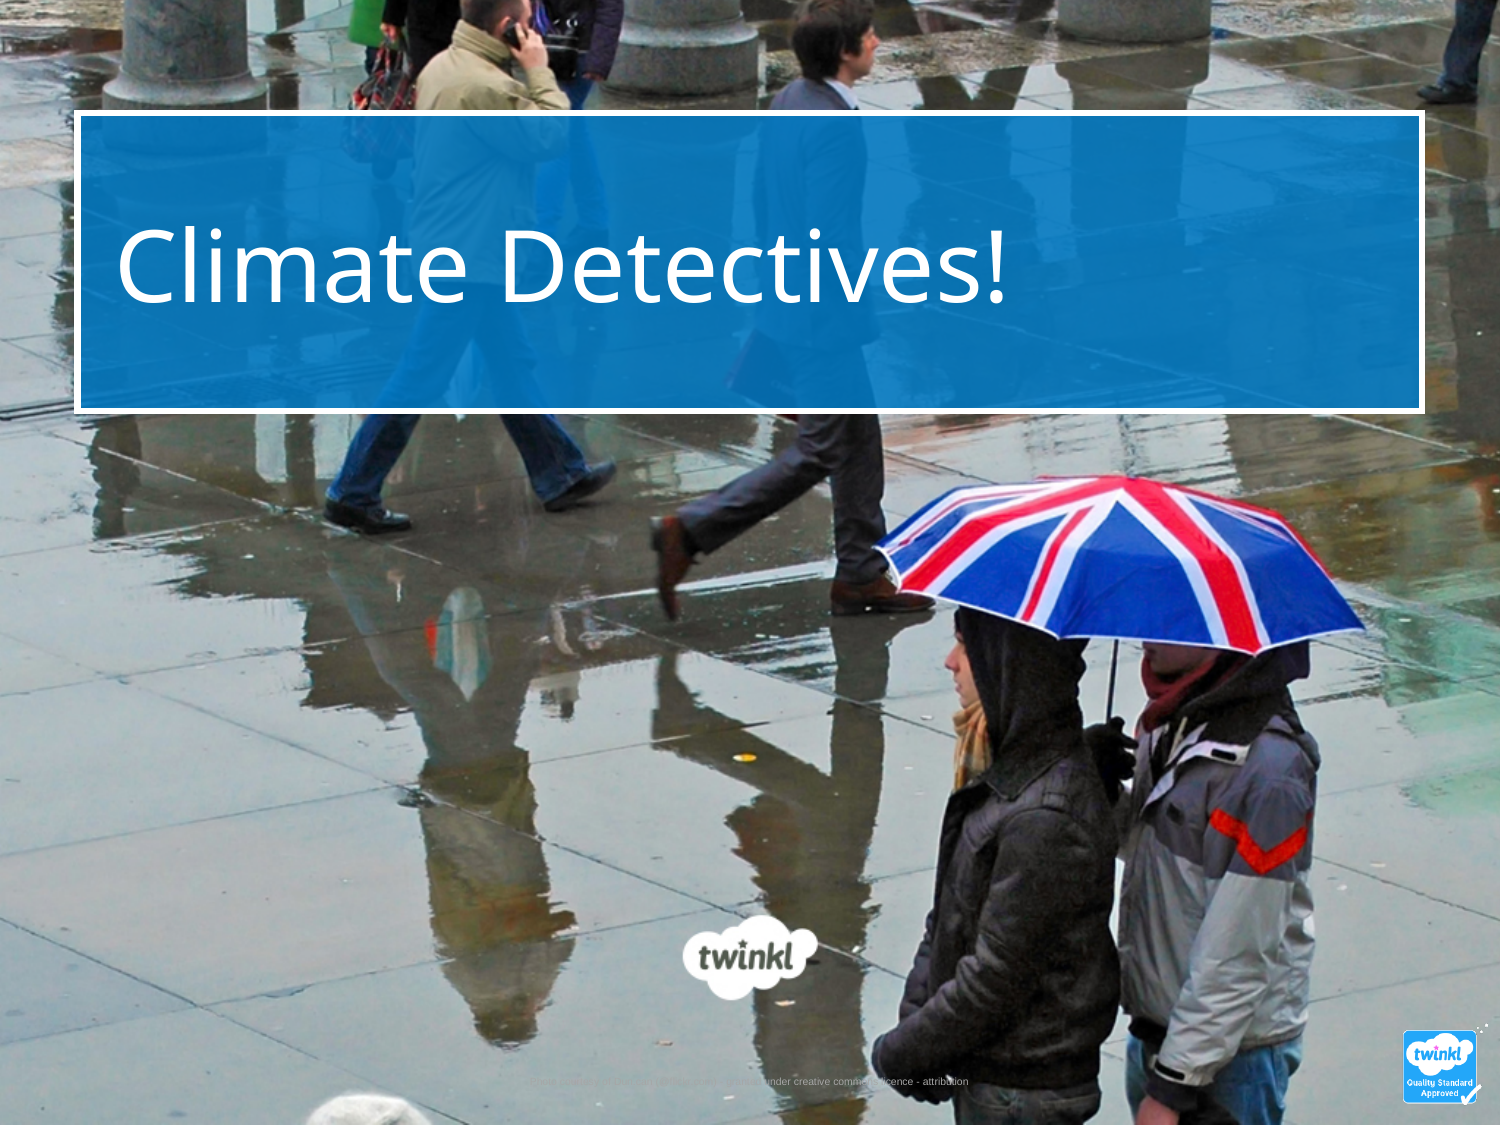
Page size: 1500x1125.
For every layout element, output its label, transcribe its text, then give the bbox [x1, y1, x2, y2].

text_box [77, 112, 1423, 412]
picture [0, 0, 1500, 1125]
text_box Climate Detectives! [114, 130, 1388, 394]
